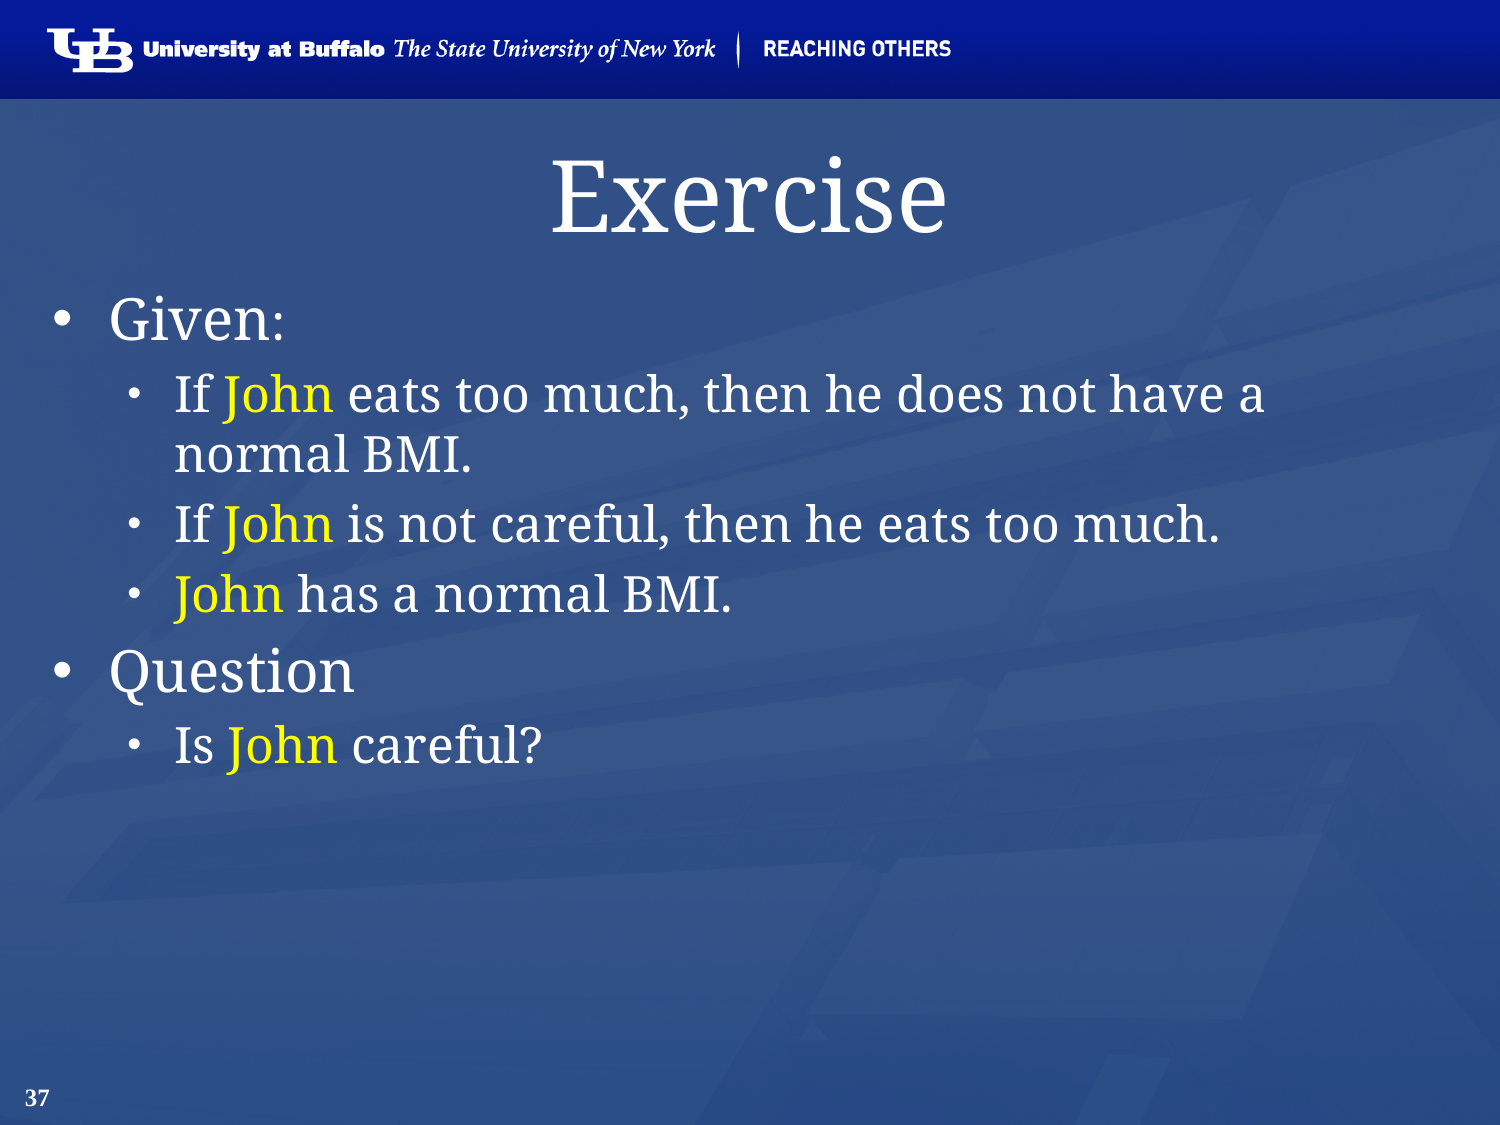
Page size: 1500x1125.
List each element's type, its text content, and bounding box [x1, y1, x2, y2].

slide_number 37 [0, 1062, 50, 1112]
list Given: If John eats too much, then he does not have a normal BMI. If John is not careful, then he eats too much. John has a normal BMI. Question Is John careful? [37, 275, 1463, 1088]
title Exercise [37, 125, 1463, 250]
picture [0, 0, 1500, 99]
